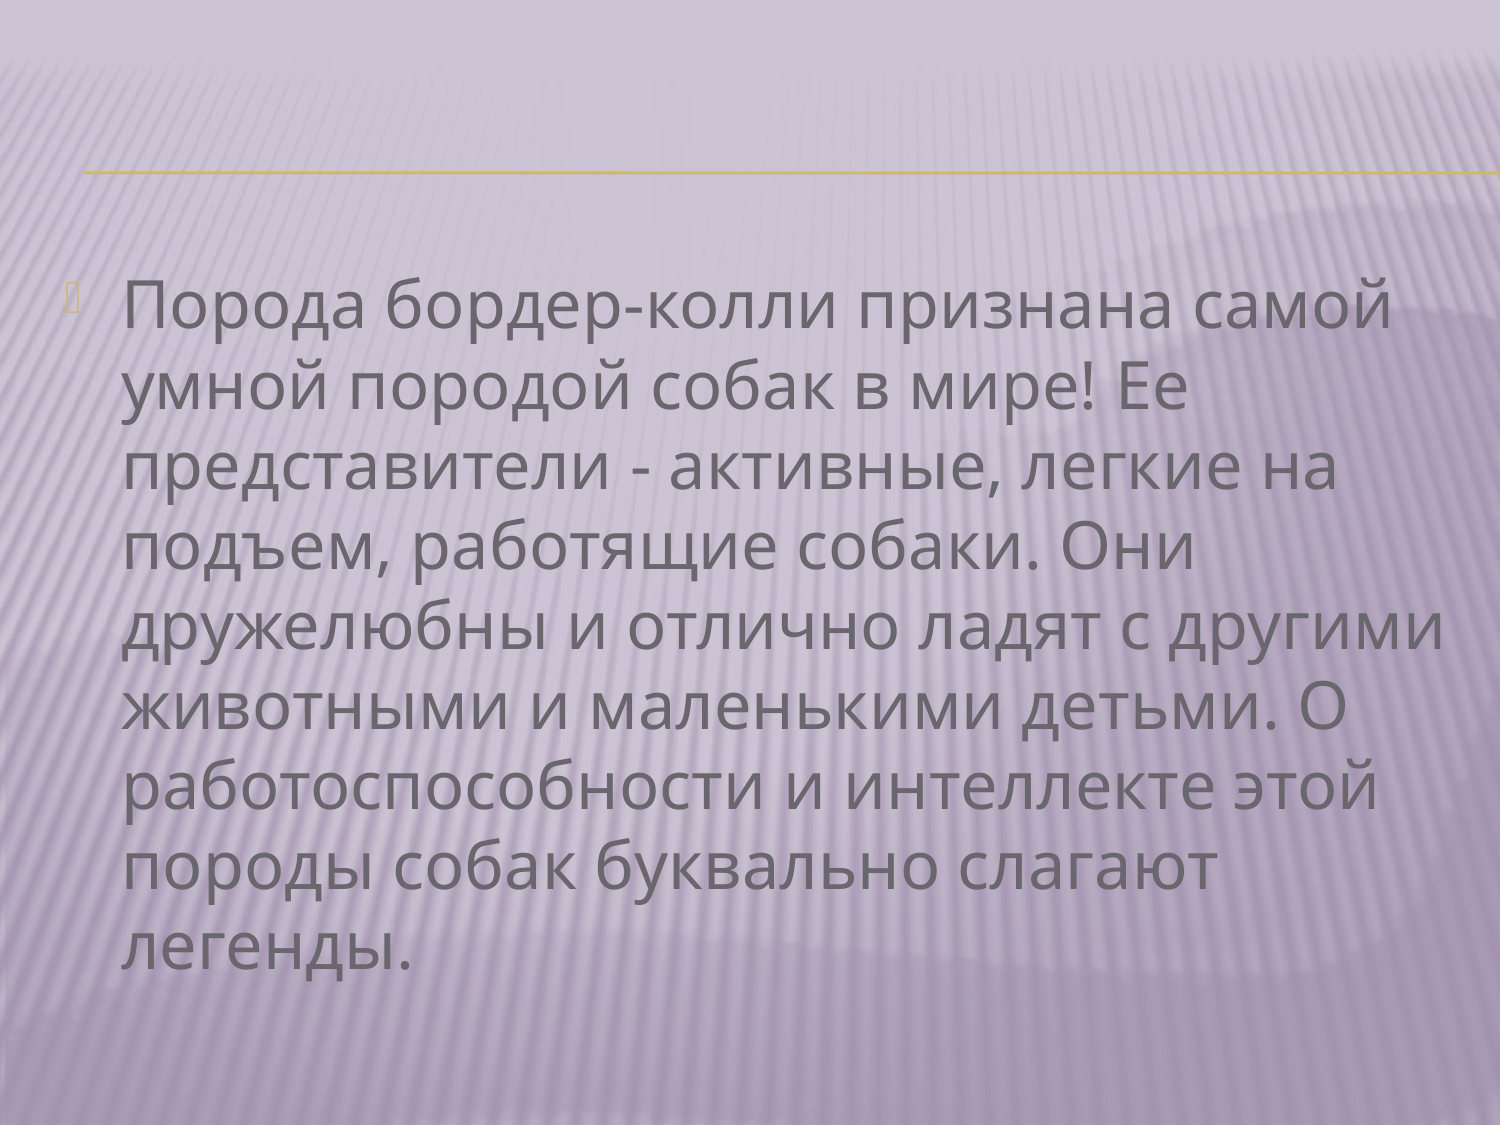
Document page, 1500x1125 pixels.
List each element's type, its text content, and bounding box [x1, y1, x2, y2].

list Порода бордер-колли признана самой умной породой собак в мире! Ее представители - активные, легкие на подъем, работящие собаки. Они дружелюбны и отлично ладят с другими животными и маленькими детьми. О работоспособности и интеллекте этой породы собак буквально слагают легенды. [50, 254, 1475, 998]
